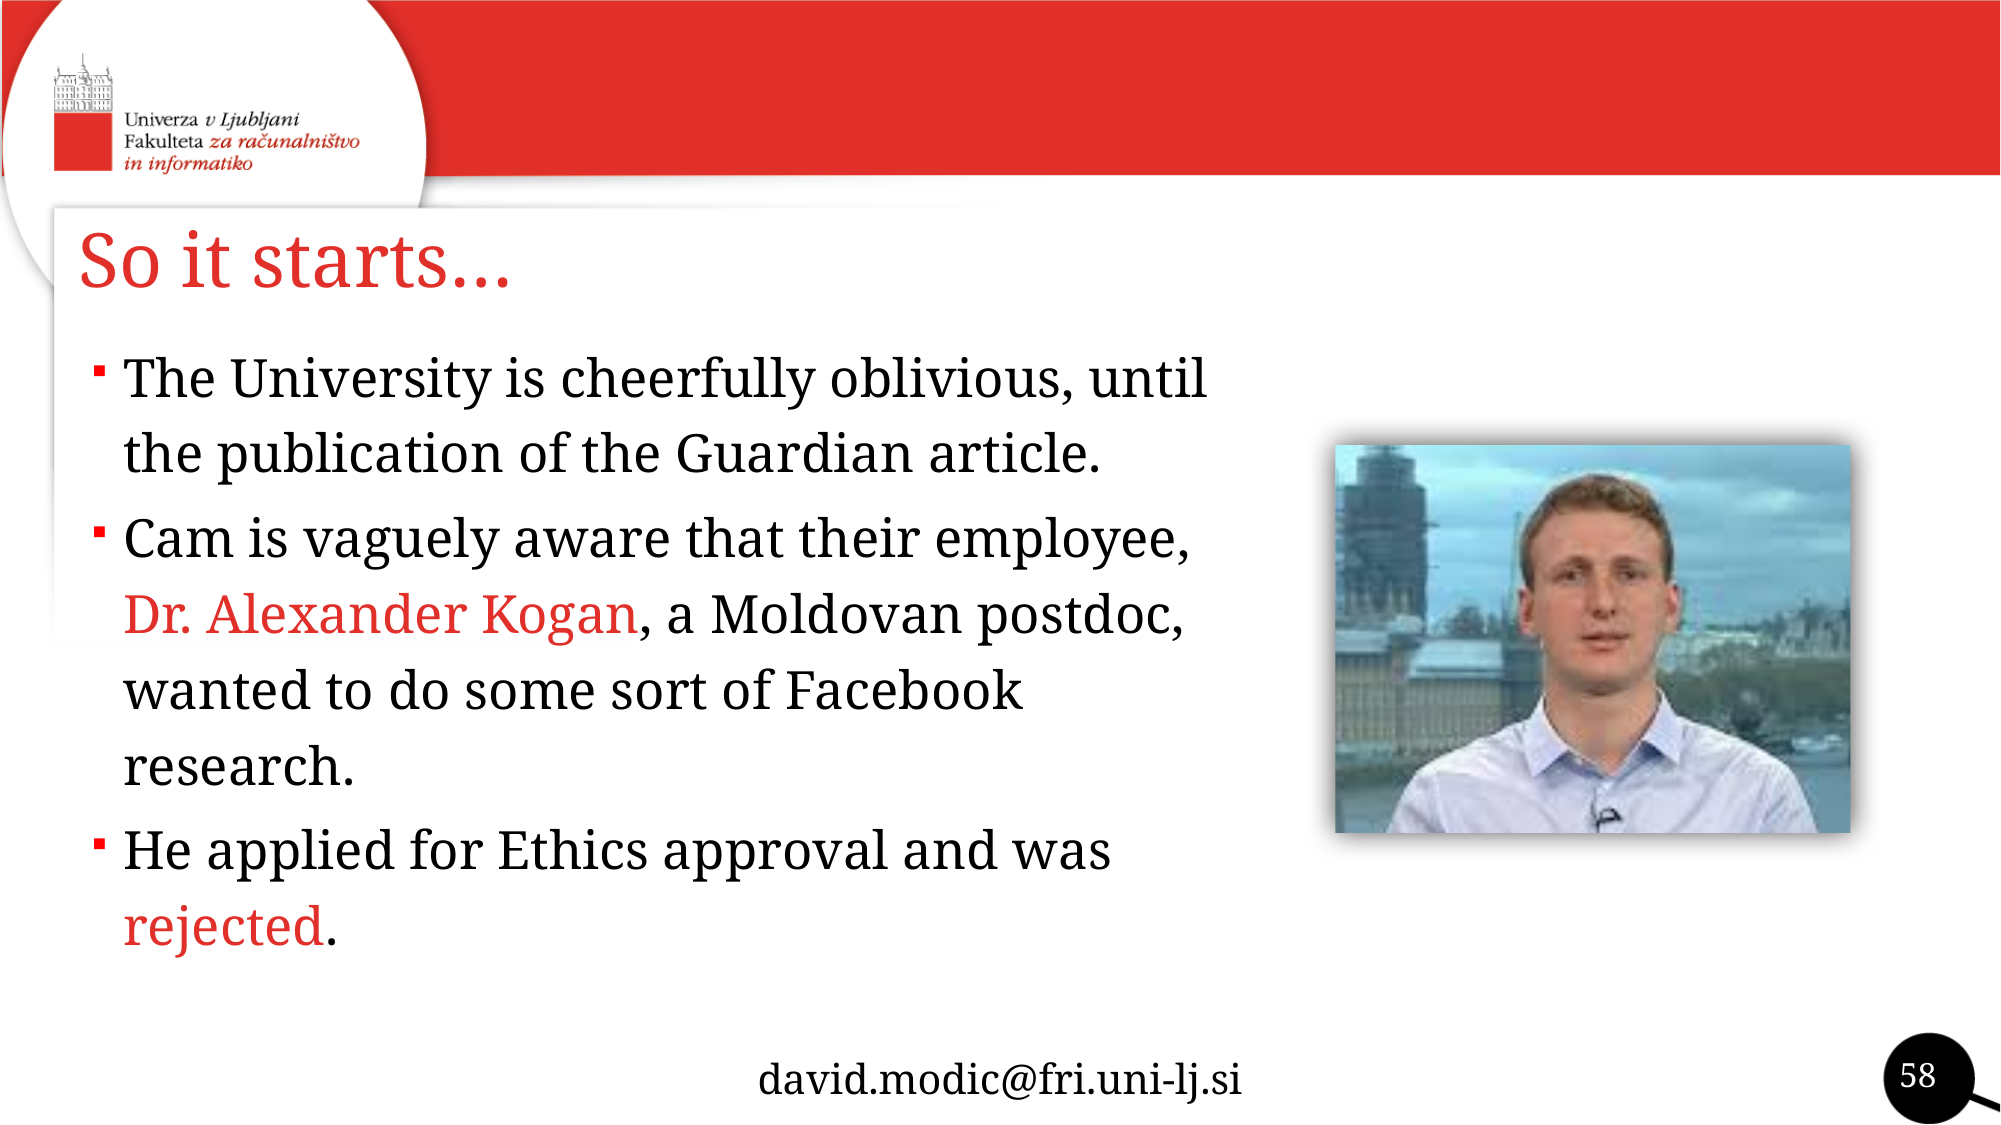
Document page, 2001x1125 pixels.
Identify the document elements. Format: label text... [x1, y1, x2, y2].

text_box david.modic@fri.uni-lj.si [74, 1051, 1926, 1112]
slide_number 58 [1836, 1046, 1952, 1107]
title So it starts… [63, 214, 1319, 313]
picture [0, 0, 2001, 1125]
list The University is cheerfully oblivious, until the publication of the Guardian article. Cam is vaguely aware that their employee, Dr. Alexander Kogan, a Moldovan postdoc, wanted to do some sort of Facebook research. He applied for Ethics approval and was rejected. [76, 324, 1237, 1035]
